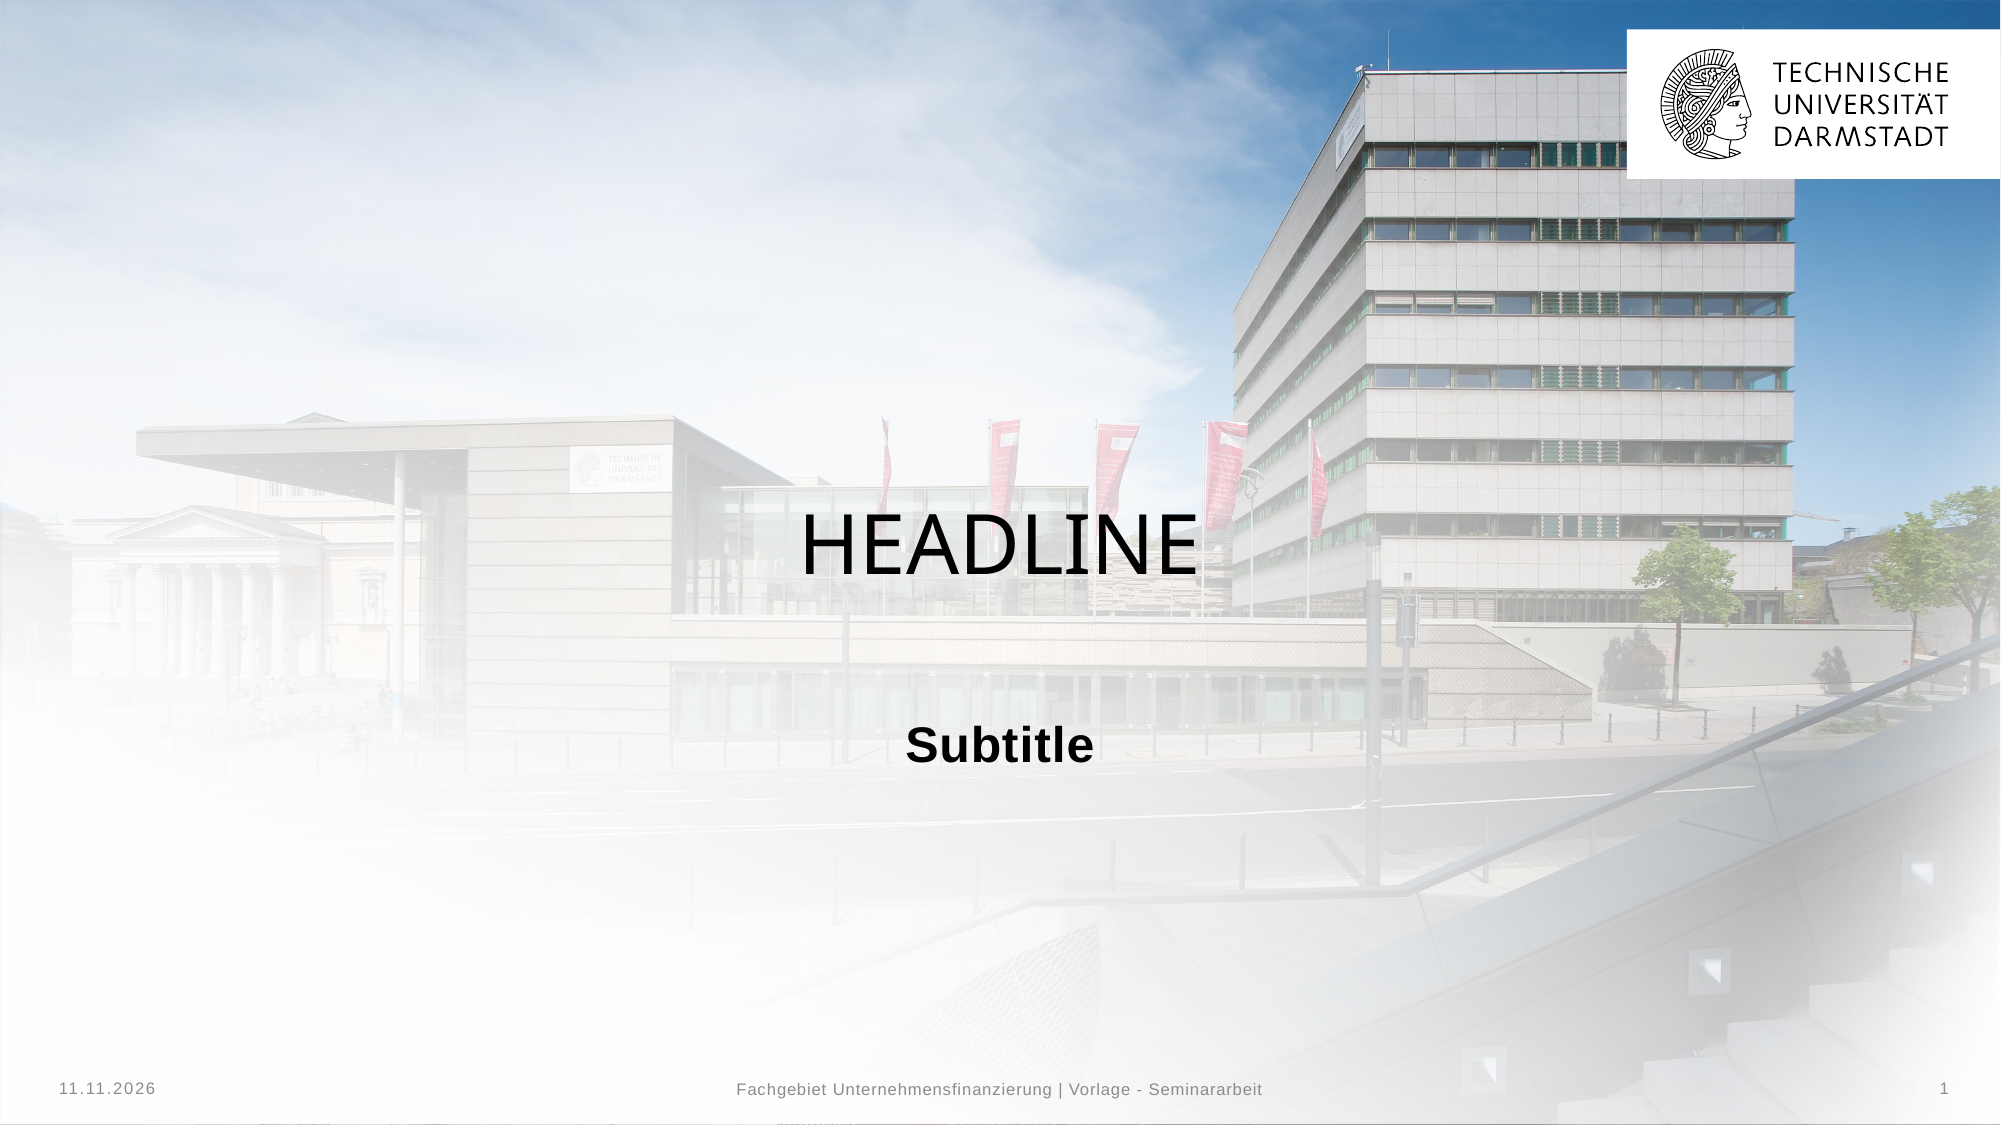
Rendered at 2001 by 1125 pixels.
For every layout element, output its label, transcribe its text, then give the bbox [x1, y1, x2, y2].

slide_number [59, 1075, 296, 1106]
subtitle Subtitle [232, 621, 1768, 863]
picture [0, 0, 2001, 1125]
slide_number 1 [1708, 1075, 1949, 1106]
title Headline [232, 413, 1768, 591]
